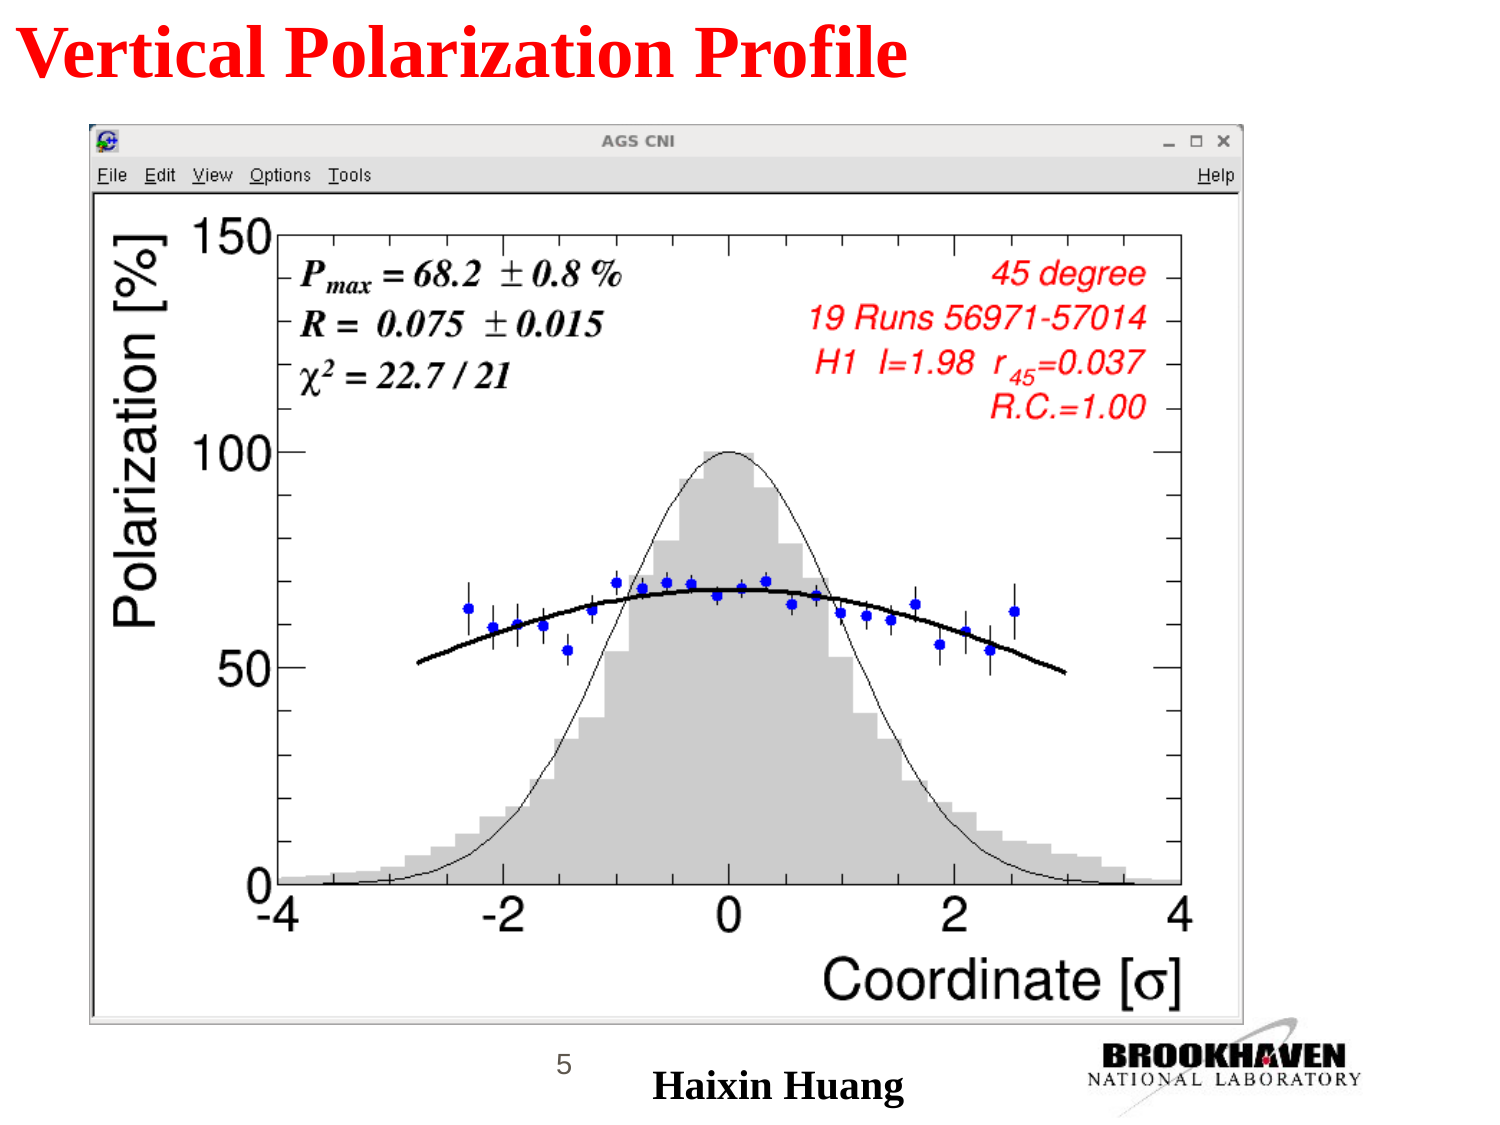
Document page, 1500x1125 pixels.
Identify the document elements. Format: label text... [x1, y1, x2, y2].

slide_number 5 [337, 1049, 588, 1088]
footer Haixin Huang [637, 1050, 1050, 1088]
title Vertical Polarization Profile [0, 12, 1451, 101]
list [0, 124, 1395, 1026]
picture [1087, 1026, 1363, 1125]
